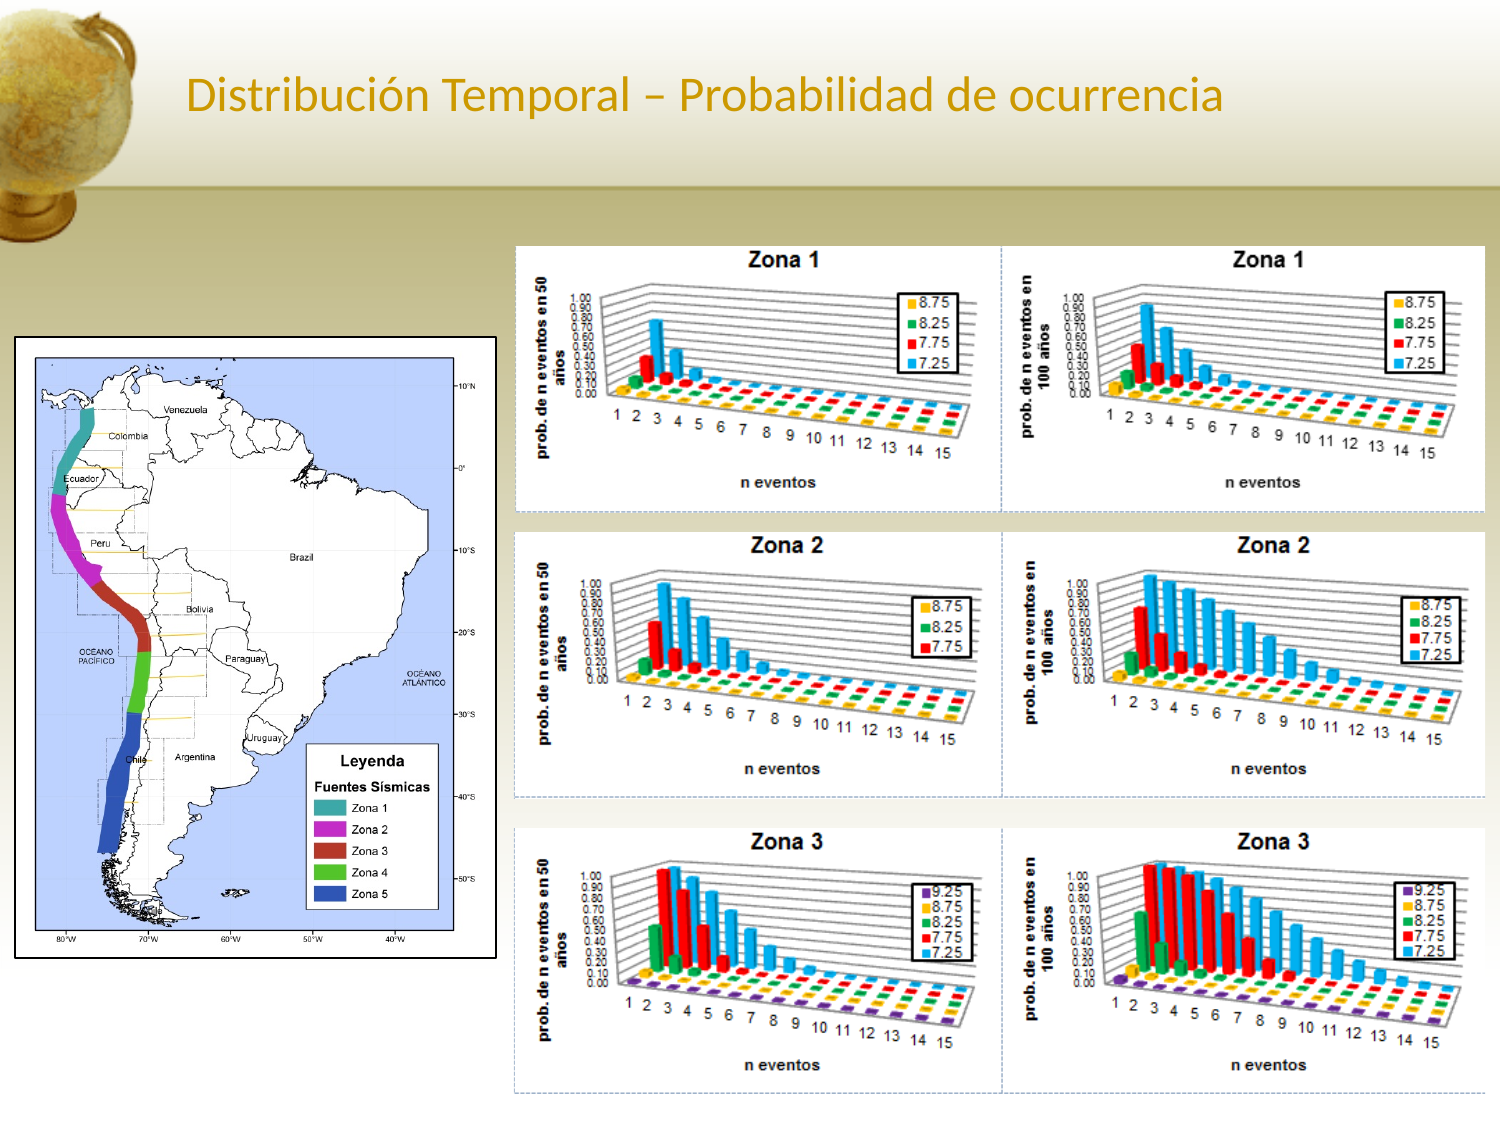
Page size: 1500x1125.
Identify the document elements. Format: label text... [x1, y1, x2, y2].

text_box Distribución Temporal – Probabilidad de ocurrencia [171, 54, 1412, 130]
picture [0, 0, 1500, 1125]
